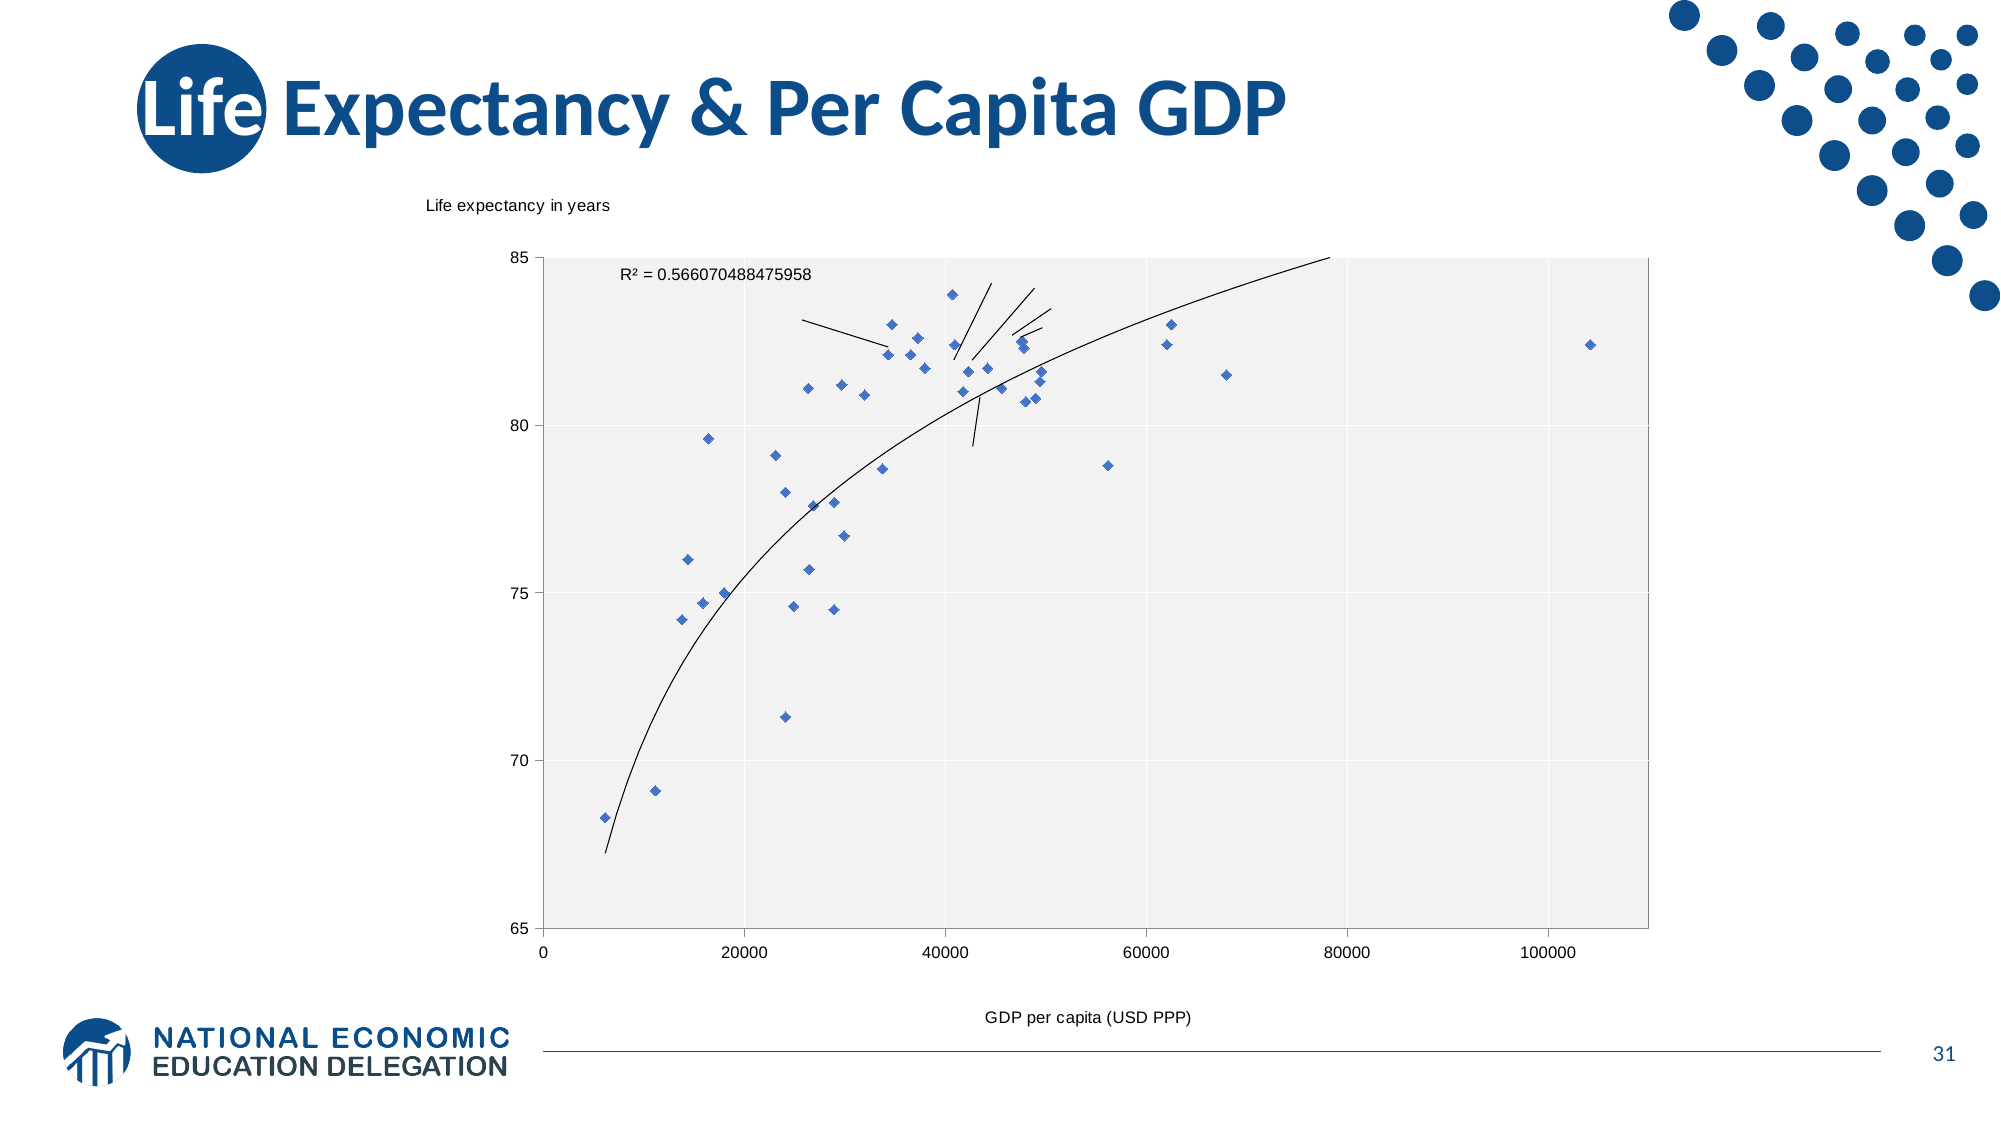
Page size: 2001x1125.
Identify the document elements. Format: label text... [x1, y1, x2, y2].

picture [55, 1013, 520, 1091]
title Life Expectancy & Per Capita GDP [126, 0, 1852, 218]
slide_number 31 [1521, 1022, 1972, 1082]
chart [410, 177, 1746, 1052]
